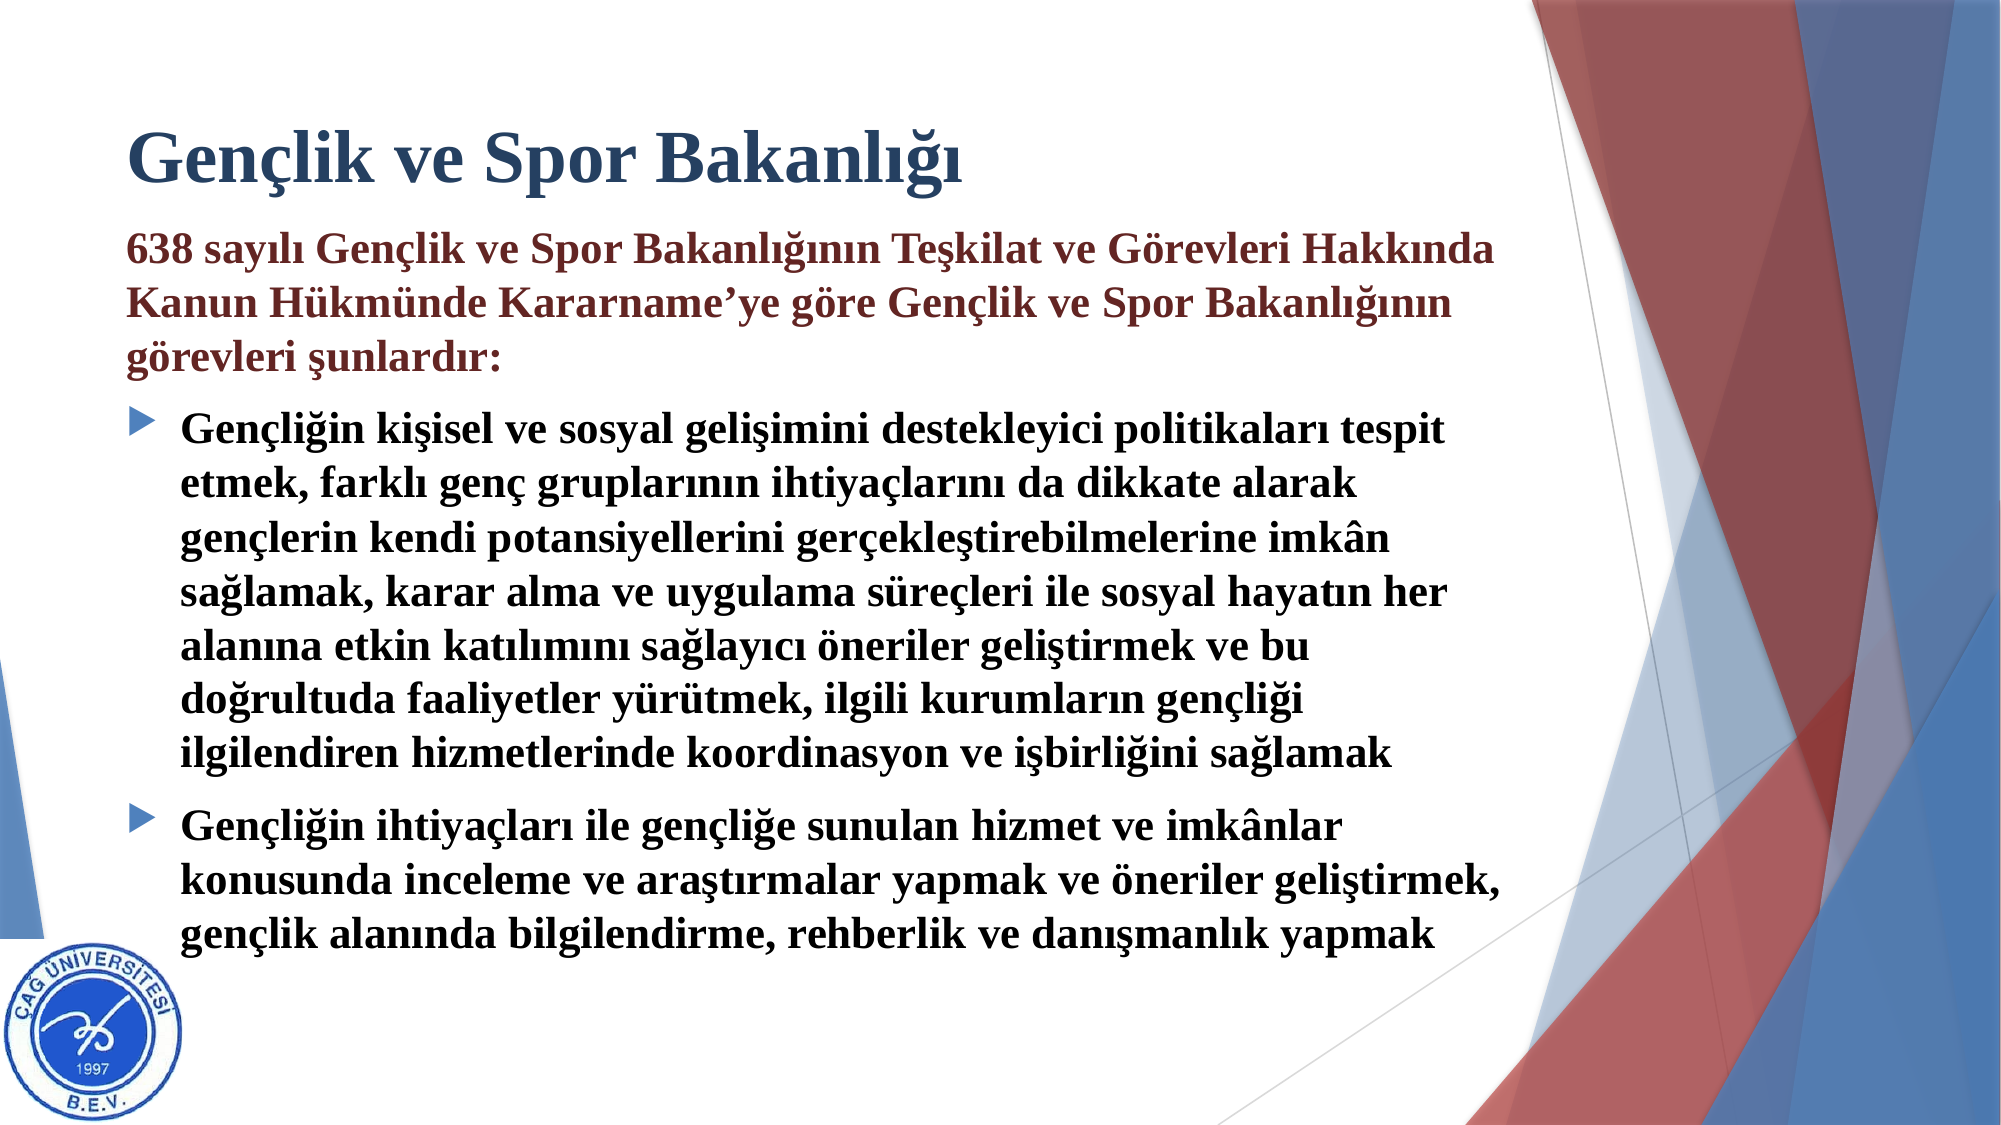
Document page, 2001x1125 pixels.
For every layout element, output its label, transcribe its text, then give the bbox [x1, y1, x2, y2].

picture [0, 939, 187, 1125]
title Gençlik ve Spor Bakanlığı [111, 99, 1522, 210]
list 638 sayılı Gençlik ve Spor Bakanlığının Teşkilat ve Görevleri Hakkında Kanun Hükmünde Kararname’ye göre Gençlik ve Spor Bakanlığının görevleri şunlardır: Gençliğin kişisel ve sosyal gelişimini destekleyici politikaları tespit etmek, farklı genç gruplarının ihtiyaçlarını da dikkate alarak gençlerin kendi potansiyellerini gerçekleştirebilmelerine imkân sağlamak, karar alma ve uygulama süreçleri ile sosyal hayatın her alanına etkin katılımını sağlayıcı öneriler geliştirmek ve bu doğrultuda faaliyetler yürütmek, ilgili kurumların gençliği ilgilendiren hizmetlerinde koordinasyon ve işbirliğini sağlamak Gençliğin ihtiyaçları ile gençliğe sunulan hizmet ve imkânlar konusunda inceleme ve araştırmalar yapmak ve öneriler geliştirmek, gençlik alanında bilgilendirme, rehberlik ve danışmanlık yapmak [111, 210, 1522, 992]
